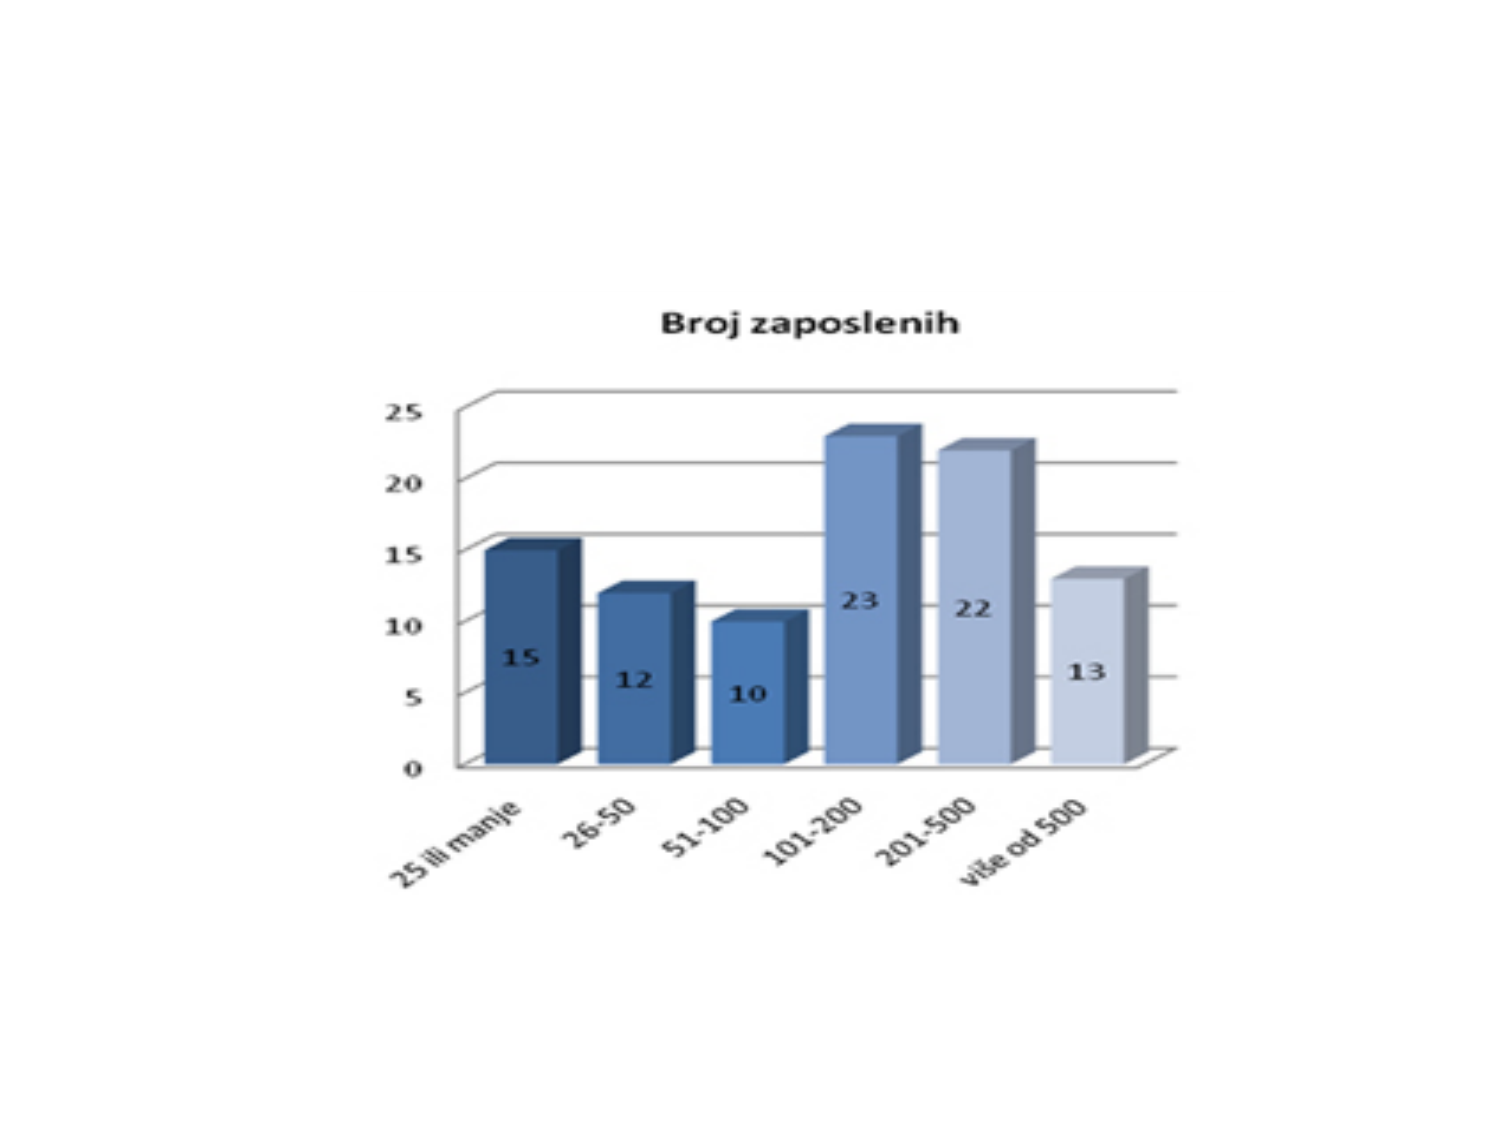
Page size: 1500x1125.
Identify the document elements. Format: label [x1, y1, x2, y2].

list [348, 290, 1235, 906]
